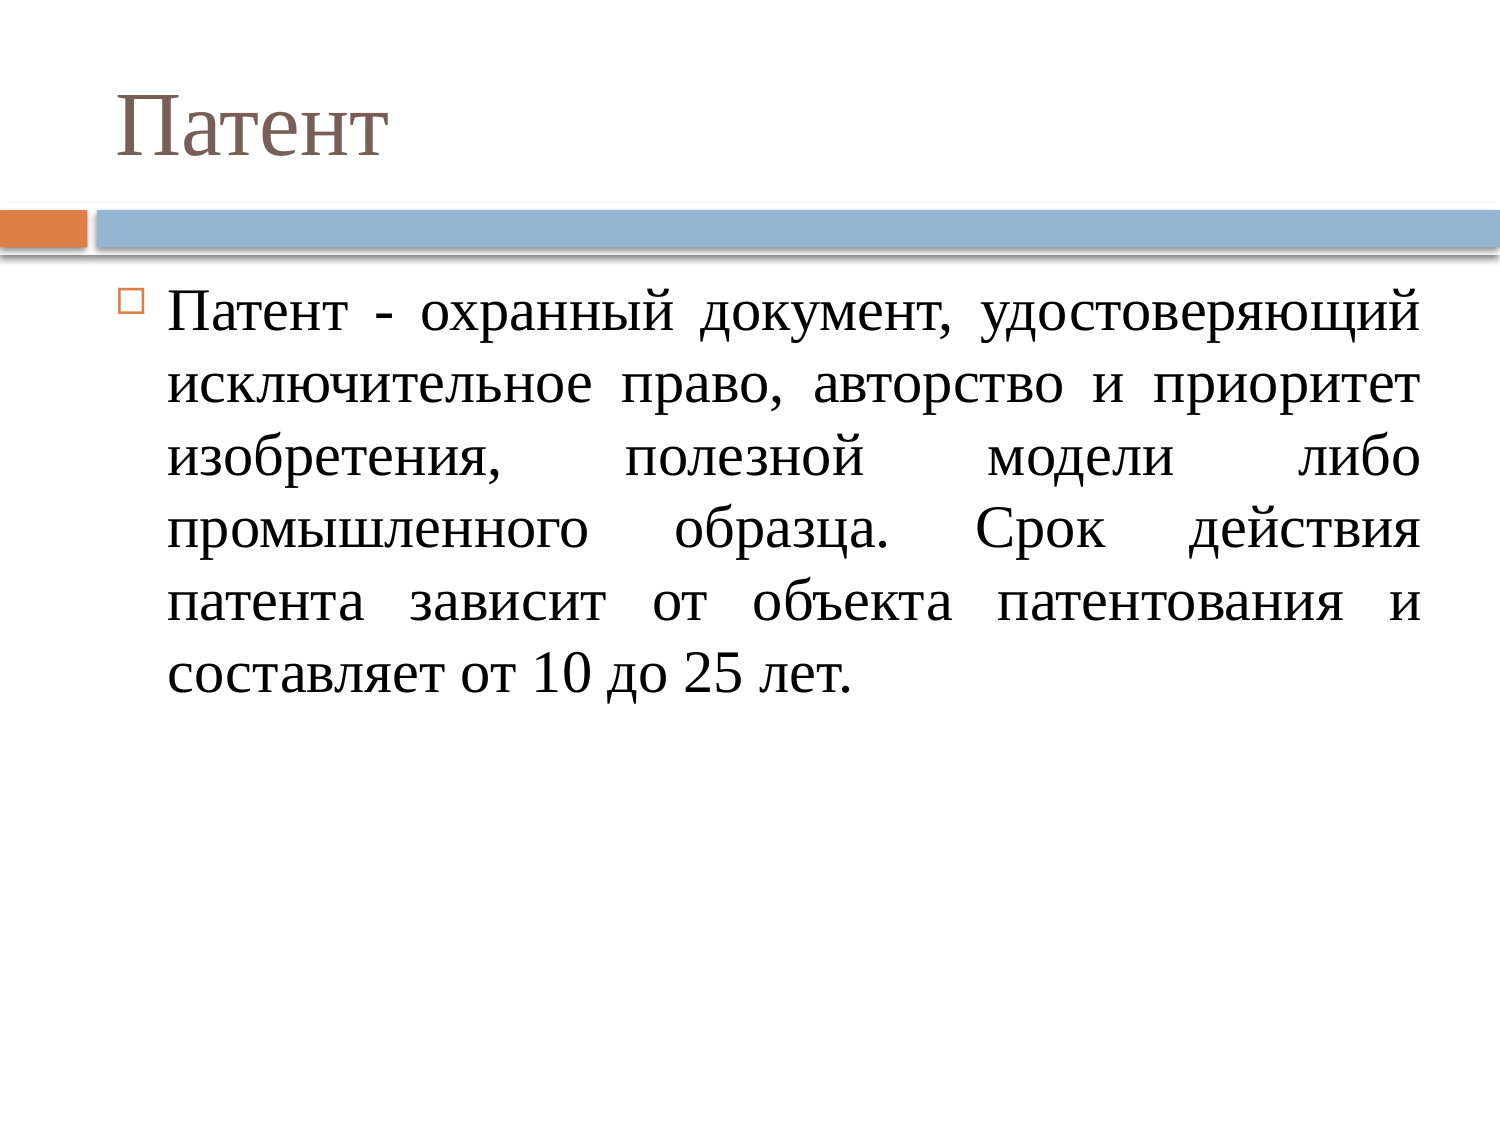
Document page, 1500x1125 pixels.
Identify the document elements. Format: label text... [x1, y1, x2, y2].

list Патент - охранный документ, удостоверяющий исключительное право, авторство и приоритет изобретения, полезной модели либо промышленного образца. Срок действия патента зависит от объекта патентования и составляет от 10 до 25 лет. [100, 262, 1438, 1000]
title Патент [100, 37, 1438, 200]
